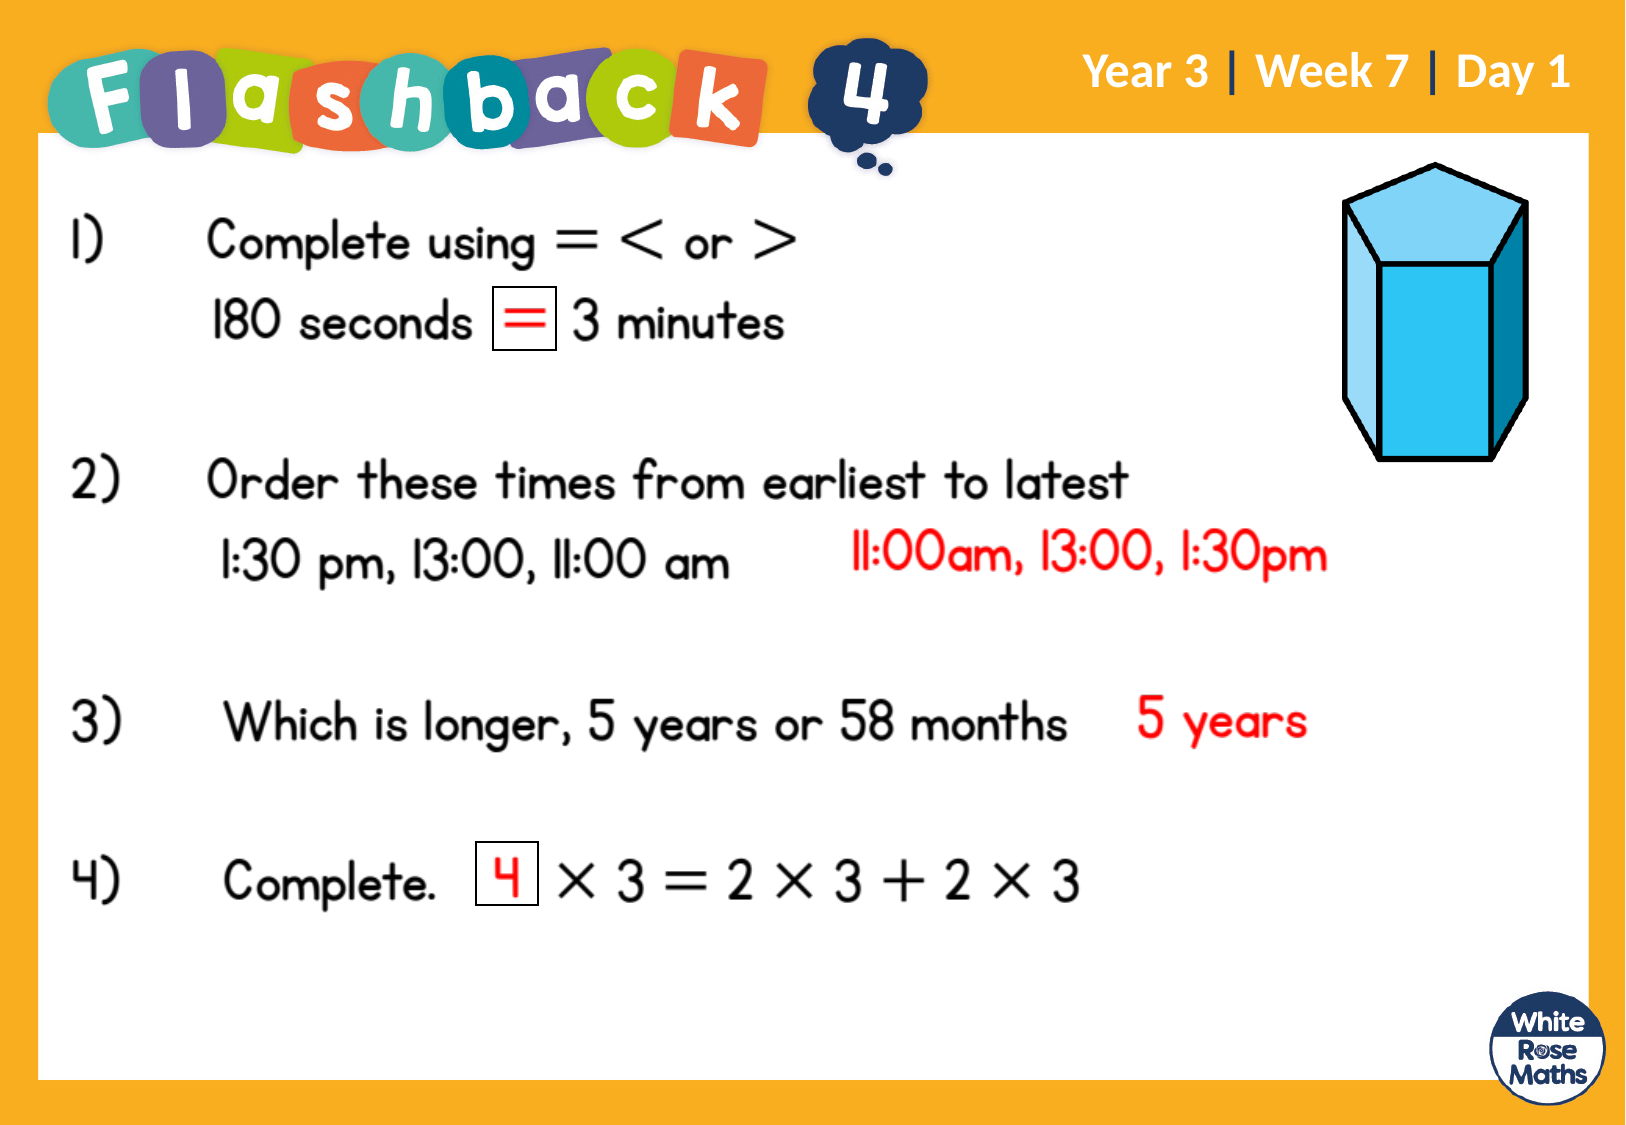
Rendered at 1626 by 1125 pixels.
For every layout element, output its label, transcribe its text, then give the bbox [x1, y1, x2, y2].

picture [0, 0, 1626, 1125]
text_box Year 3 | Week 7 | Day 1 [991, 36, 1587, 108]
